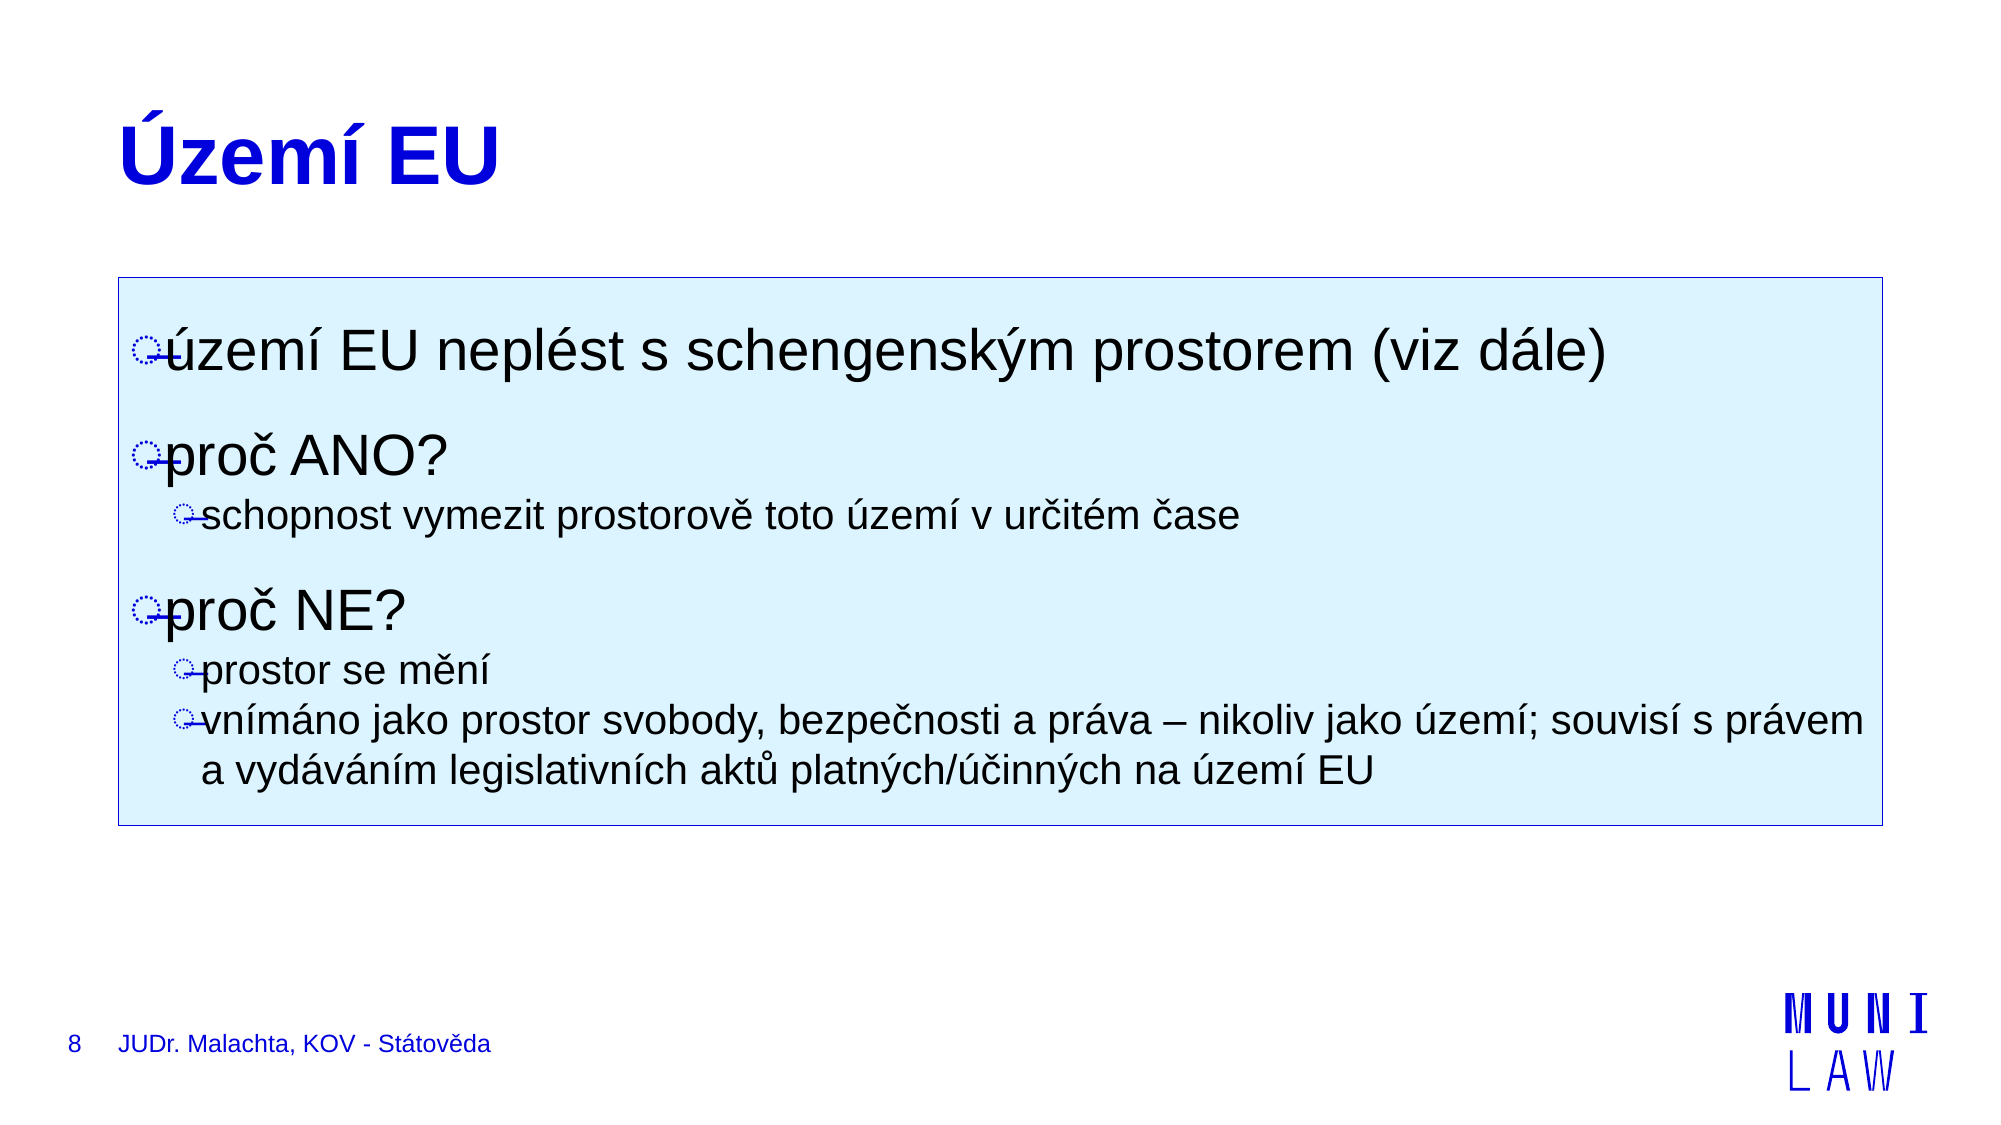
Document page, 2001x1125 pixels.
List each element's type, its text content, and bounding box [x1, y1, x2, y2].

slide_number 8 [67, 1021, 110, 1063]
list území EU neplést s schengenským prostorem (viz dále) proč ANO? schopnost vymezit prostorově toto území v určitém čase proč NE? prostor se mění vnímáno jako prostor svobody, bezpečnosti a práva – nikoliv jako území; souvisí s právem a vydáváním legislativních aktů platných/účinných na území EU [118, 277, 1883, 826]
title Území EU [118, 118, 1883, 193]
footer JUDr. Malachta, KOV - Státověda [118, 1021, 1418, 1063]
